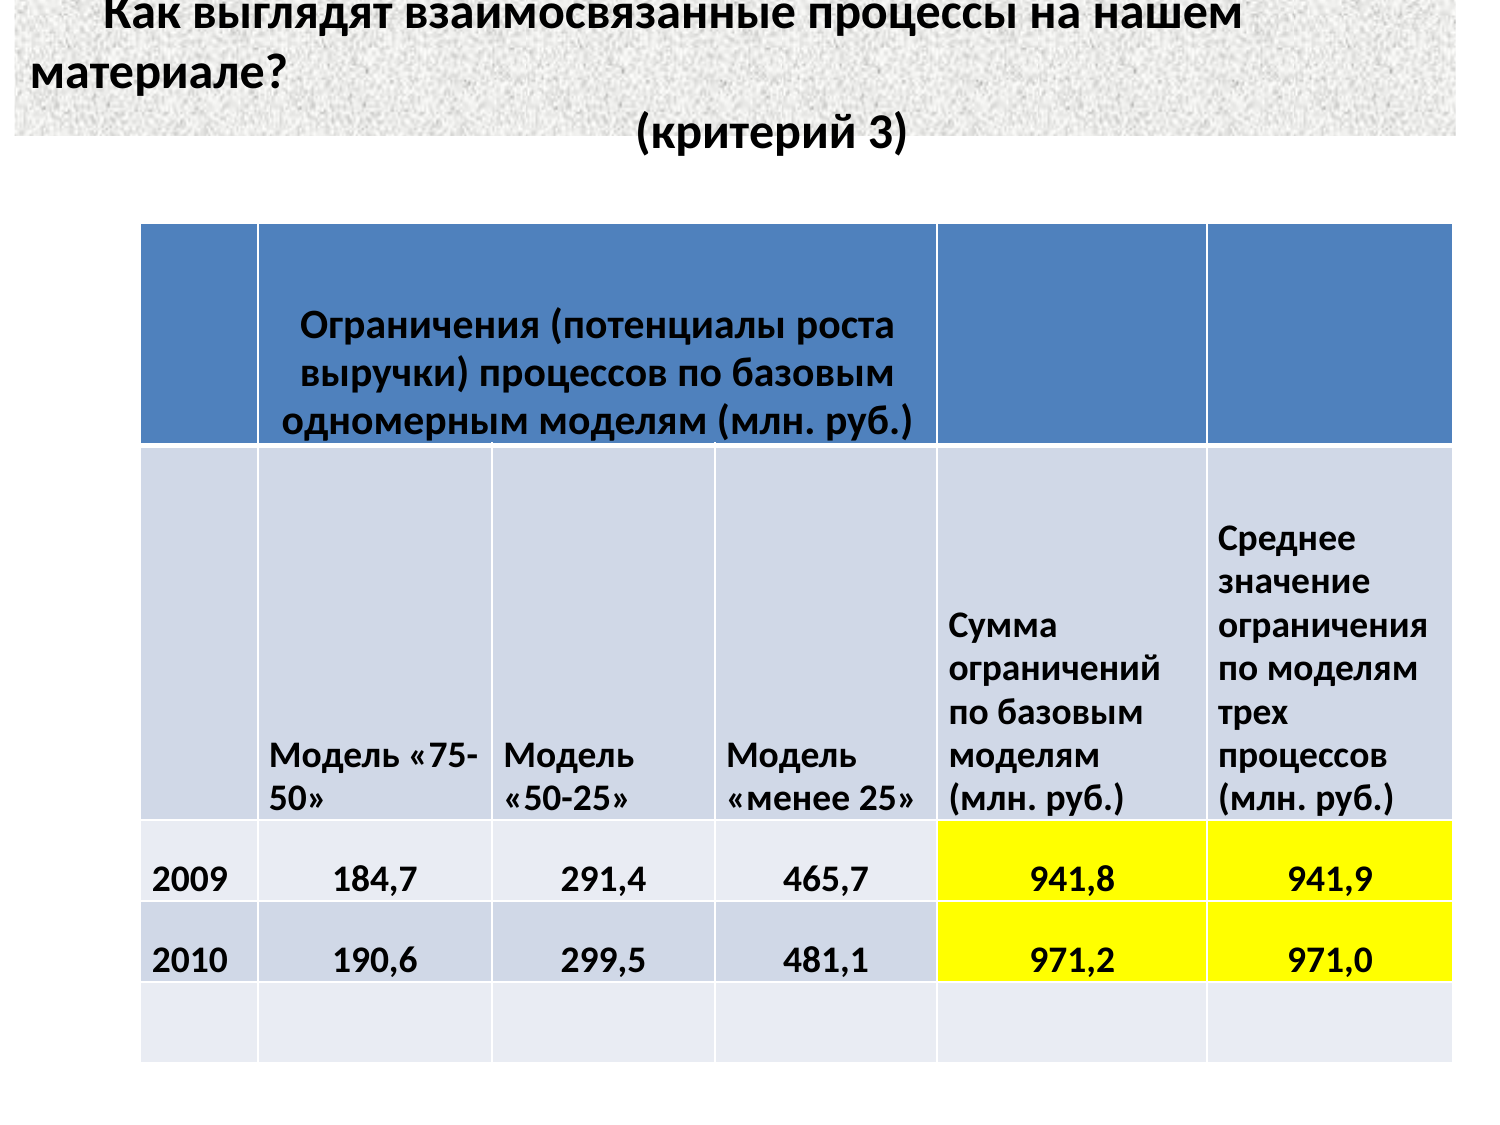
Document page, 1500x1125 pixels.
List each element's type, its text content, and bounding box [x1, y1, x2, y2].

table_cell 971,0 [1208, 902, 1452, 981]
table_header [141, 224, 257, 443]
table_cell [259, 983, 491, 1062]
table_cell 2010 [141, 902, 257, 981]
table_cell 184,7 [259, 821, 491, 900]
table_header [1208, 224, 1452, 443]
table_cell 291,4 [493, 821, 714, 900]
table_cell [1208, 983, 1452, 1062]
table_cell 2009 [141, 821, 257, 900]
table_cell 481,1 [716, 902, 936, 981]
table_cell Модель «50-25» [493, 448, 714, 819]
table_cell 465,7 [716, 821, 936, 900]
table_cell [141, 983, 257, 1062]
table_cell [141, 448, 257, 819]
table_cell 299,5 [493, 902, 714, 981]
table_cell Среднее значение ограничения по моделям трех процессов (млн. руб.) [1208, 448, 1452, 819]
text_box Как выглядят взаимосвязанные процессы на нашем материале? (критерий 3) [14, 0, 1456, 136]
table_header [938, 224, 1206, 443]
table_header Ограничения (потенциалы роста выручки) процессов по базовым одномерным моделям (млн. руб.) [259, 224, 936, 443]
table_cell Модель «75-50» [259, 448, 491, 819]
table_cell [493, 983, 714, 1062]
table_cell Модель «менее 25» [716, 448, 936, 819]
table_cell [716, 983, 936, 1062]
table_cell 190,6 [259, 902, 491, 981]
table_cell [938, 983, 1206, 1062]
table_cell 971,2 [938, 902, 1206, 981]
table_cell 941,9 [1208, 821, 1452, 900]
table_cell 941,8 [938, 821, 1206, 900]
table_cell Сумма ограничений по базовым моделям (млн. руб.) [938, 448, 1206, 819]
